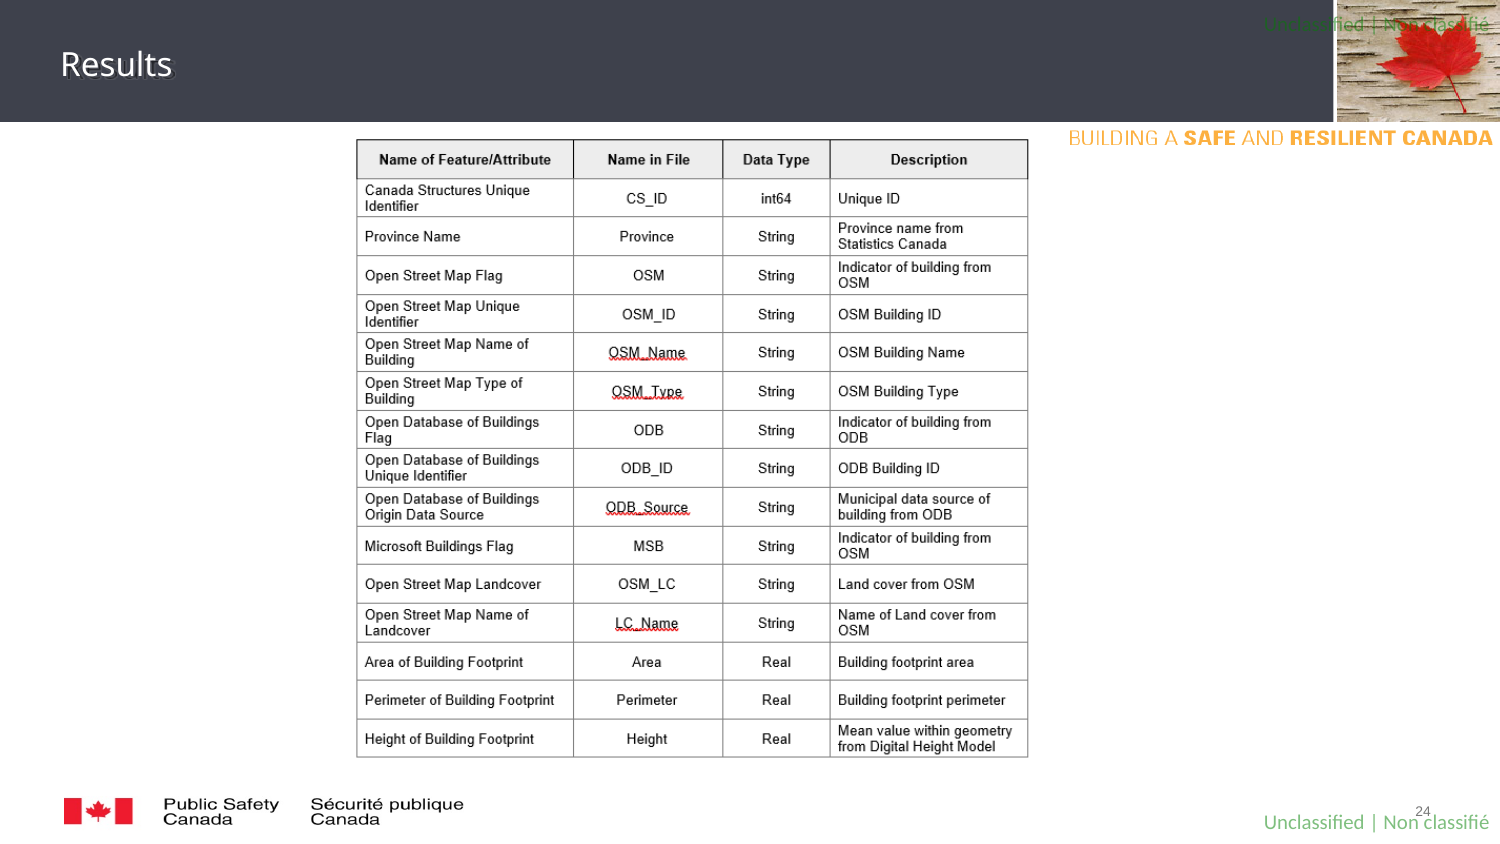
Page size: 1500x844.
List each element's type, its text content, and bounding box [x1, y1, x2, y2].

slide_number 23 [1095, 795, 1446, 827]
picture [64, 796, 464, 841]
picture [1068, 128, 1493, 150]
picture [348, 134, 1042, 766]
picture [1337, 0, 1500, 122]
title Results [45, 11, 1396, 116]
